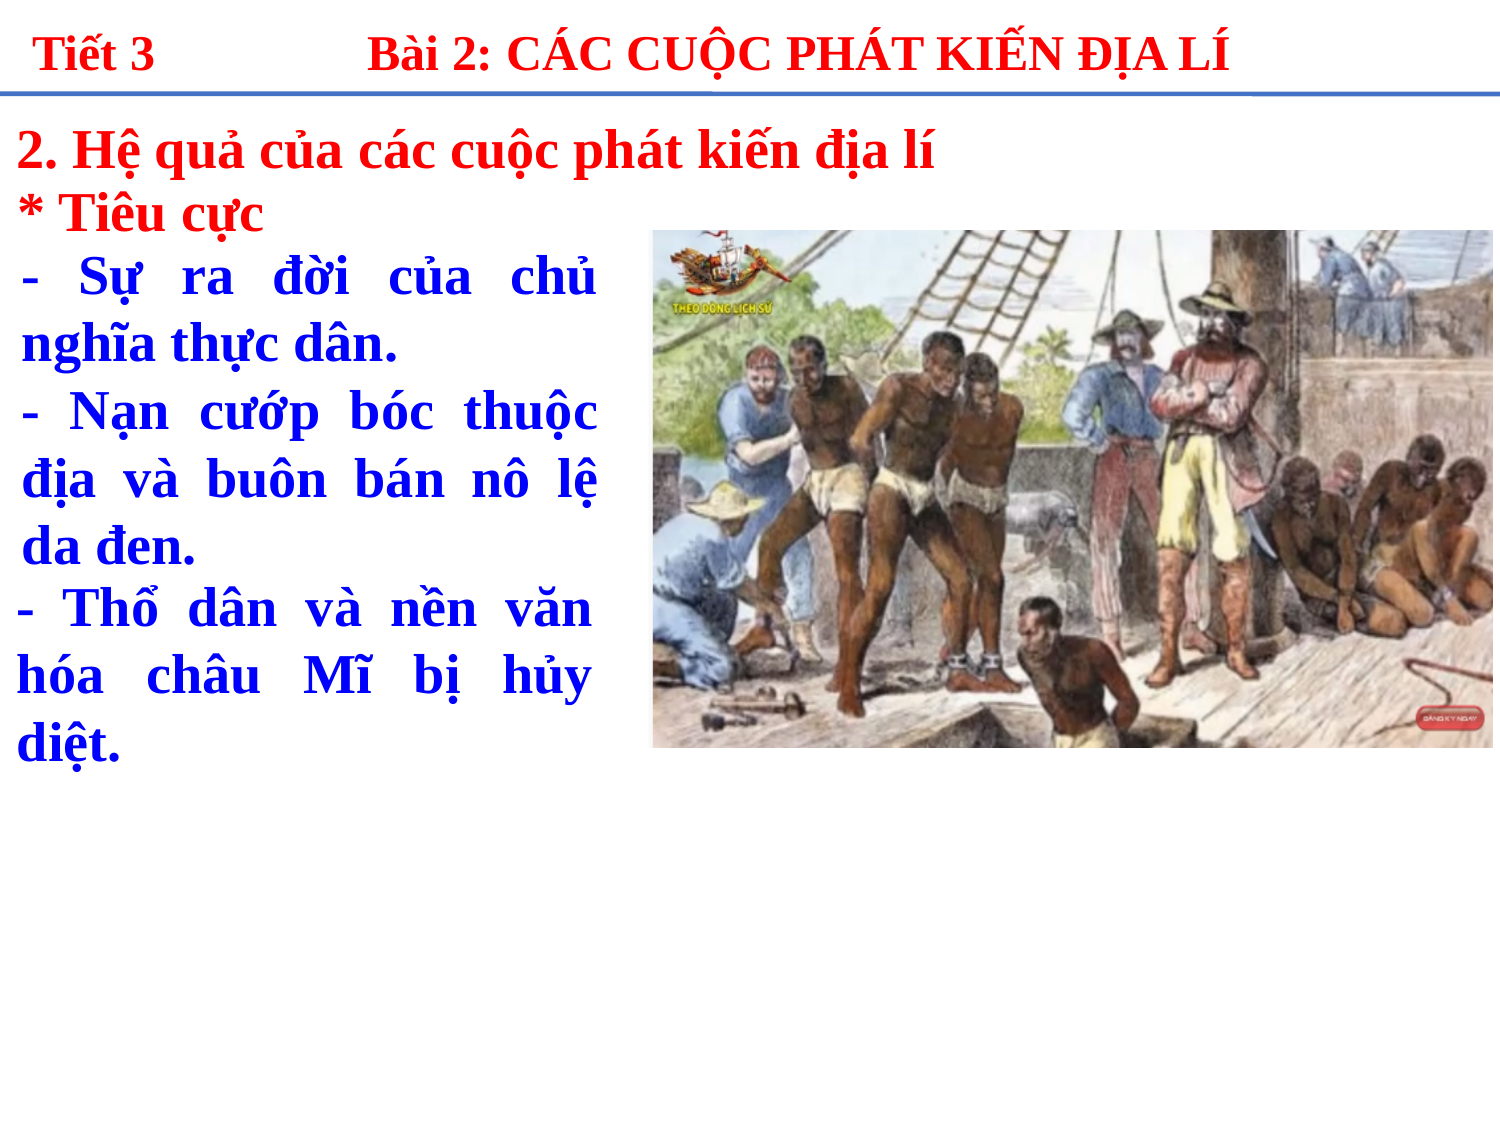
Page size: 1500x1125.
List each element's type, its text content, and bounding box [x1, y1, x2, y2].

picture [648, 230, 1493, 748]
text_box 2. Hệ quả của các cuộc phát kiến địa lí [0, 94, 1325, 203]
text_box Tiết 3 [0, 12, 188, 88]
text_box 2. Hệ quả của các cuộc phát kiến địa lí [0, 88, 1325, 93]
text_box - Thổ dân và nền văn hóa châu Mĩ bị hủy diệt. [2, 562, 609, 780]
text_box - Sự ra đời của chủ nghĩa thực dân. [7, 230, 613, 366]
text_box * Tiêu cực [2, 152, 318, 266]
text_box Bài 2: CÁC CUỘC PHÁT KIẾN ĐỊA LÍ [286, 5, 1325, 88]
text_box - Nạn cướp bóc thuộc địa và buôn bán nô lệ da đen. [7, 366, 613, 584]
